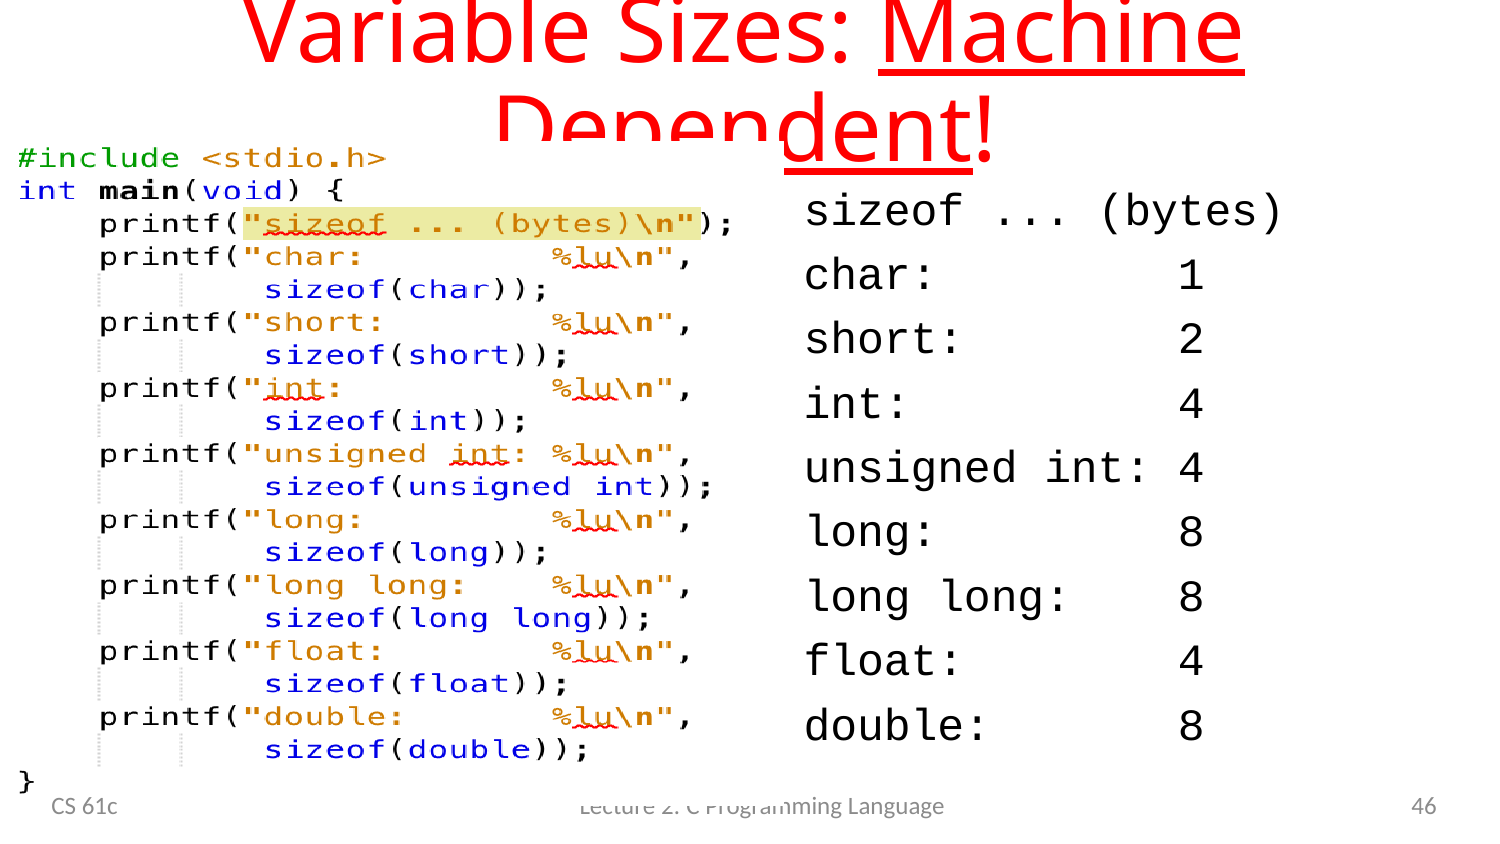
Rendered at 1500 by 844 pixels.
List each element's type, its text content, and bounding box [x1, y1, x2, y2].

slide_number 46 [1114, 782, 1452, 827]
list sizeof ... (bytes) char: 1 short: 2 int: 4 unsigned int: 4 long: 8 long long: 8 float: 4 double: 8 [788, 178, 1482, 760]
footer Lecture 2: C Programming Language [438, 782, 1087, 827]
slide_number CS 61c [36, 806, 406, 827]
title Variable Sizes: Machine Dependent! [36, 17, 1452, 148]
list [19, 141, 784, 806]
